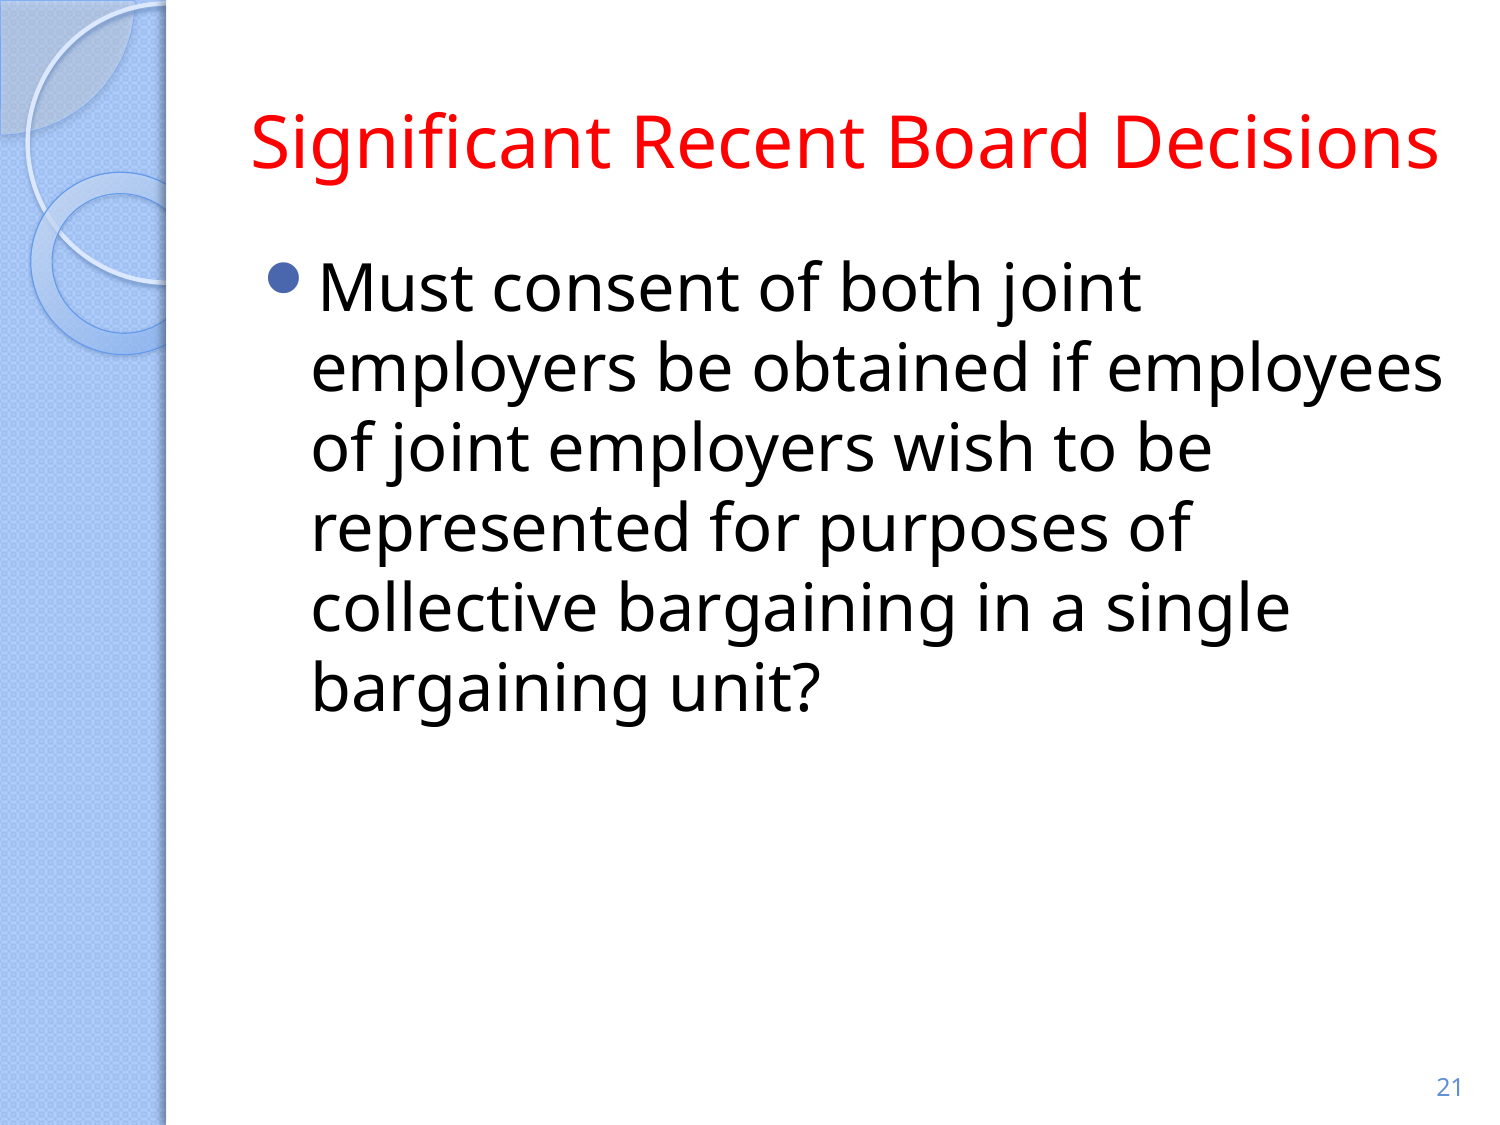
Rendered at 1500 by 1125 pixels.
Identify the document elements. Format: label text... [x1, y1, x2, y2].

title Significant Recent Board Decisions [235, 45, 1466, 233]
list Must consent of both joint employers be obtained if employees of joint employers wish to be represented for purposes of collective bargaining in a single bargaining unit? [235, 237, 1466, 1025]
slide_number 21 [1413, 1034, 1488, 1113]
